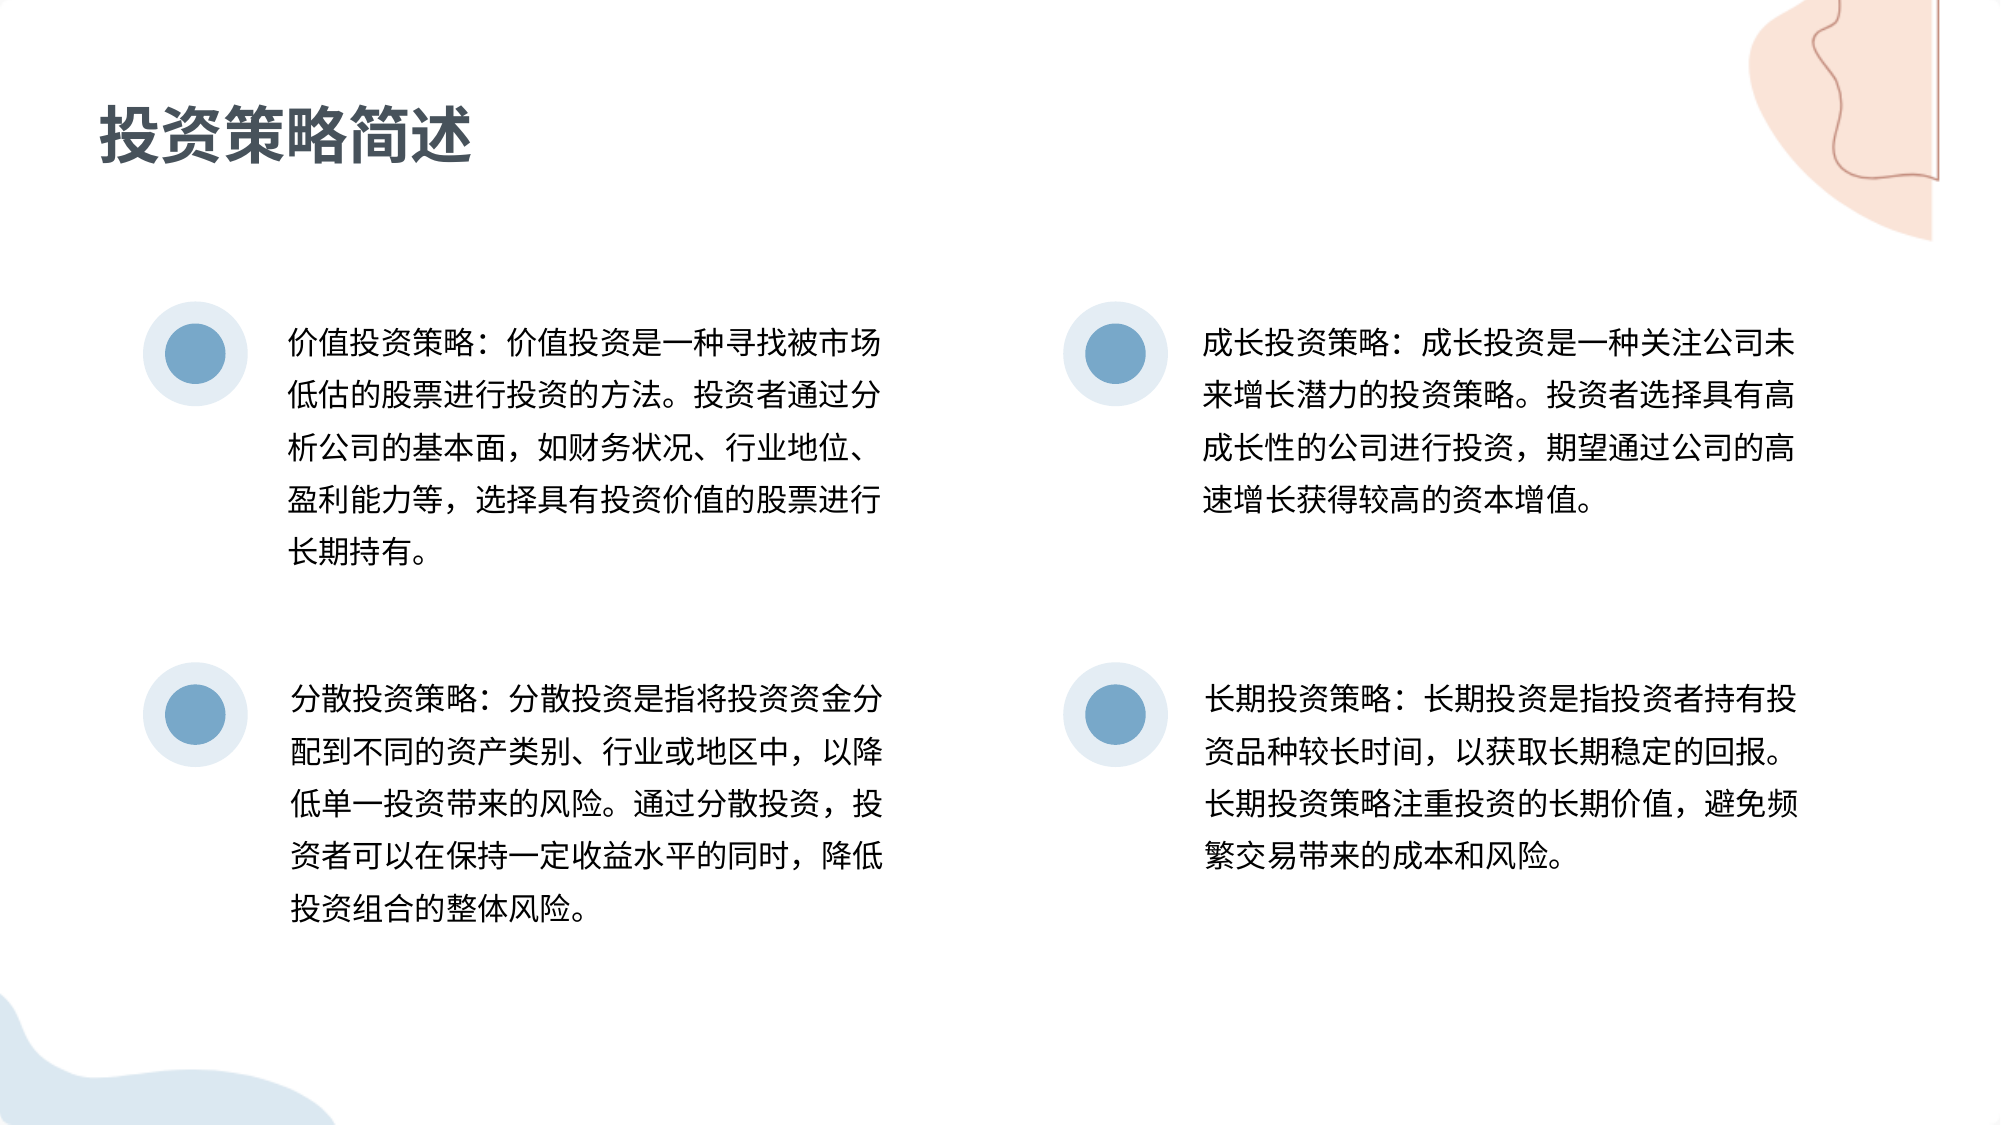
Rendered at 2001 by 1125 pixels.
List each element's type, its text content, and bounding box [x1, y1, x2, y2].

text_box 分散投资策略：分散投资是指将投资资金分配到不同的资产类别、行业或地区中，以降低单一投资带来的风险。通过分散投资，投资者可以在保持一定收益水平的同时，降低投资组合的整体风险。 [269, 644, 911, 946]
text_box 长期投资策略：长期投资是指投资者持有投资品种较长时间，以获取长期稳定的回报。长期投资策略注重投资的长期价值，避免频繁交易带来的成本和风险。 [1184, 644, 1826, 946]
text_box [1063, 662, 1168, 768]
text_box [165, 323, 226, 384]
text_box [1085, 684, 1146, 745]
text_box [143, 662, 248, 768]
text_box 投资策略简述 [78, 43, 1922, 194]
text_box 价值投资策略：价值投资是一种寻找被市场低估的股票进行投资的方法。投资者通过分析公司的基本面，如财务状况、行业地位、盈利能力等，选择具有投资价值的股票进行长期持有。 [267, 287, 909, 590]
text_box 成长投资策略：成长投资是一种关注公司未来增长潜力的投资策略。投资者选择具有高成长性的公司进行投资，期望通过公司的高速增长获得较高的资本增值。 [1182, 287, 1823, 590]
picture [0, 0, 2001, 1125]
text_box [1085, 323, 1146, 384]
text_box [143, 301, 248, 407]
text_box [165, 684, 226, 745]
text_box [1063, 301, 1168, 407]
